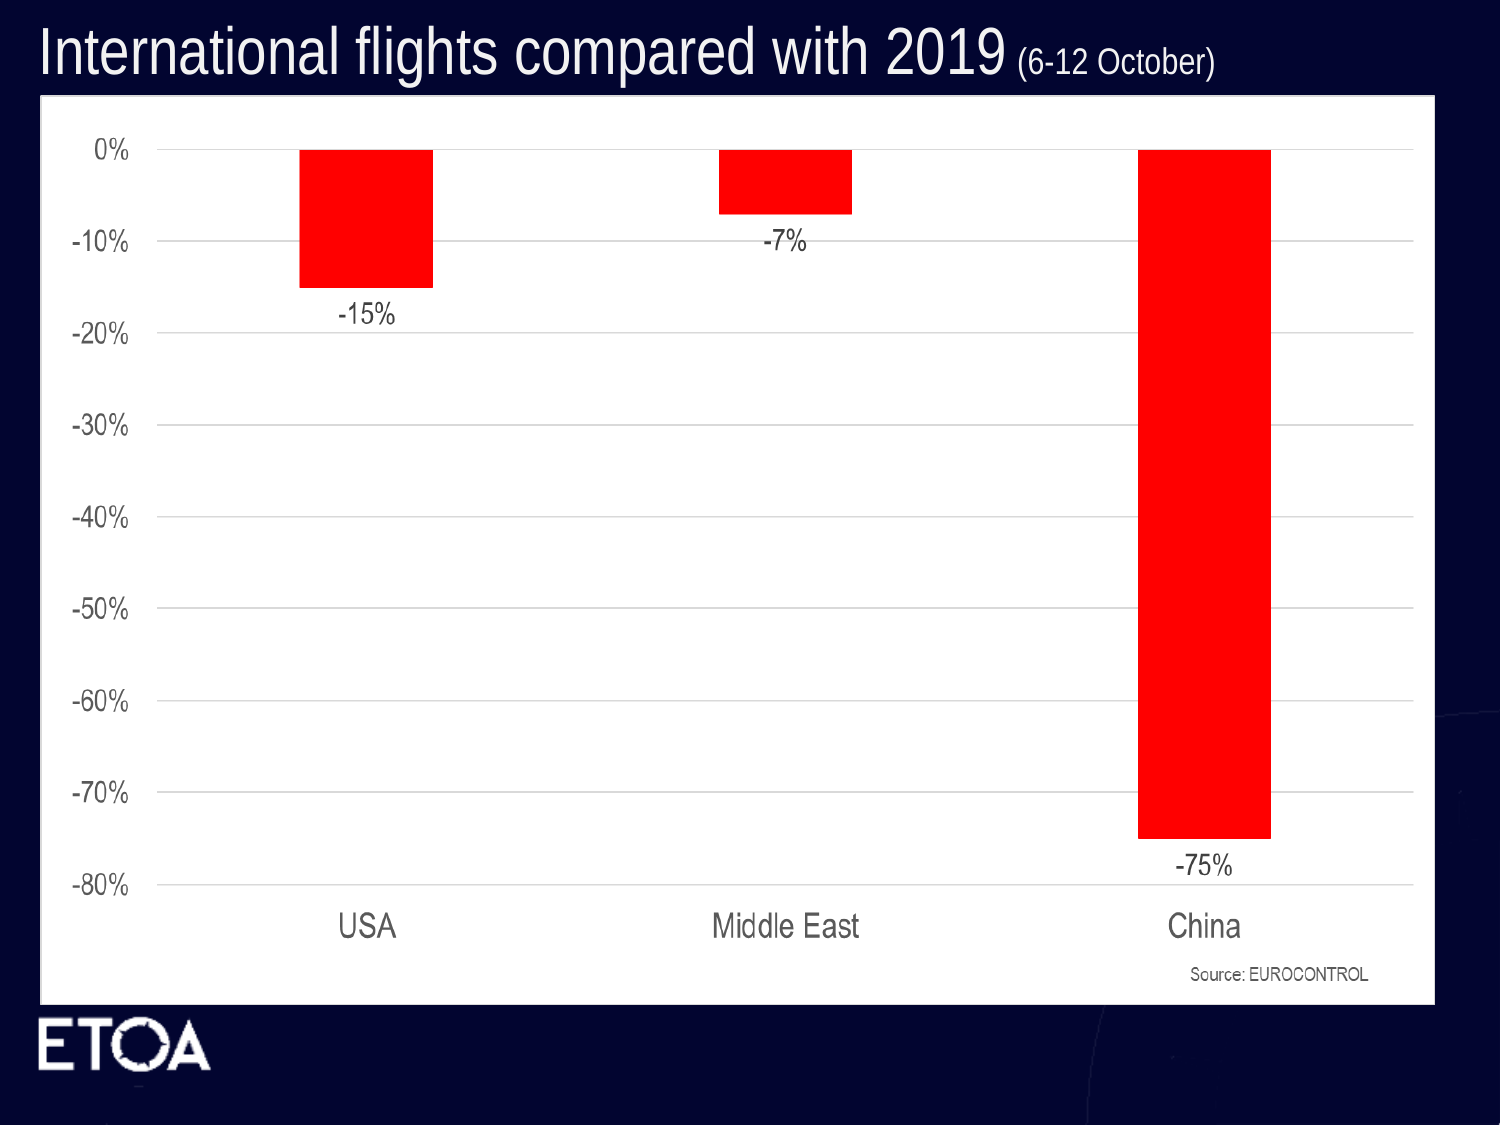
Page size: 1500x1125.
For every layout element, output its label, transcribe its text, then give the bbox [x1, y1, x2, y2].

title International flights compared with 2019 (6-12 October) [23, 0, 1460, 96]
picture [0, 0, 1500, 1125]
